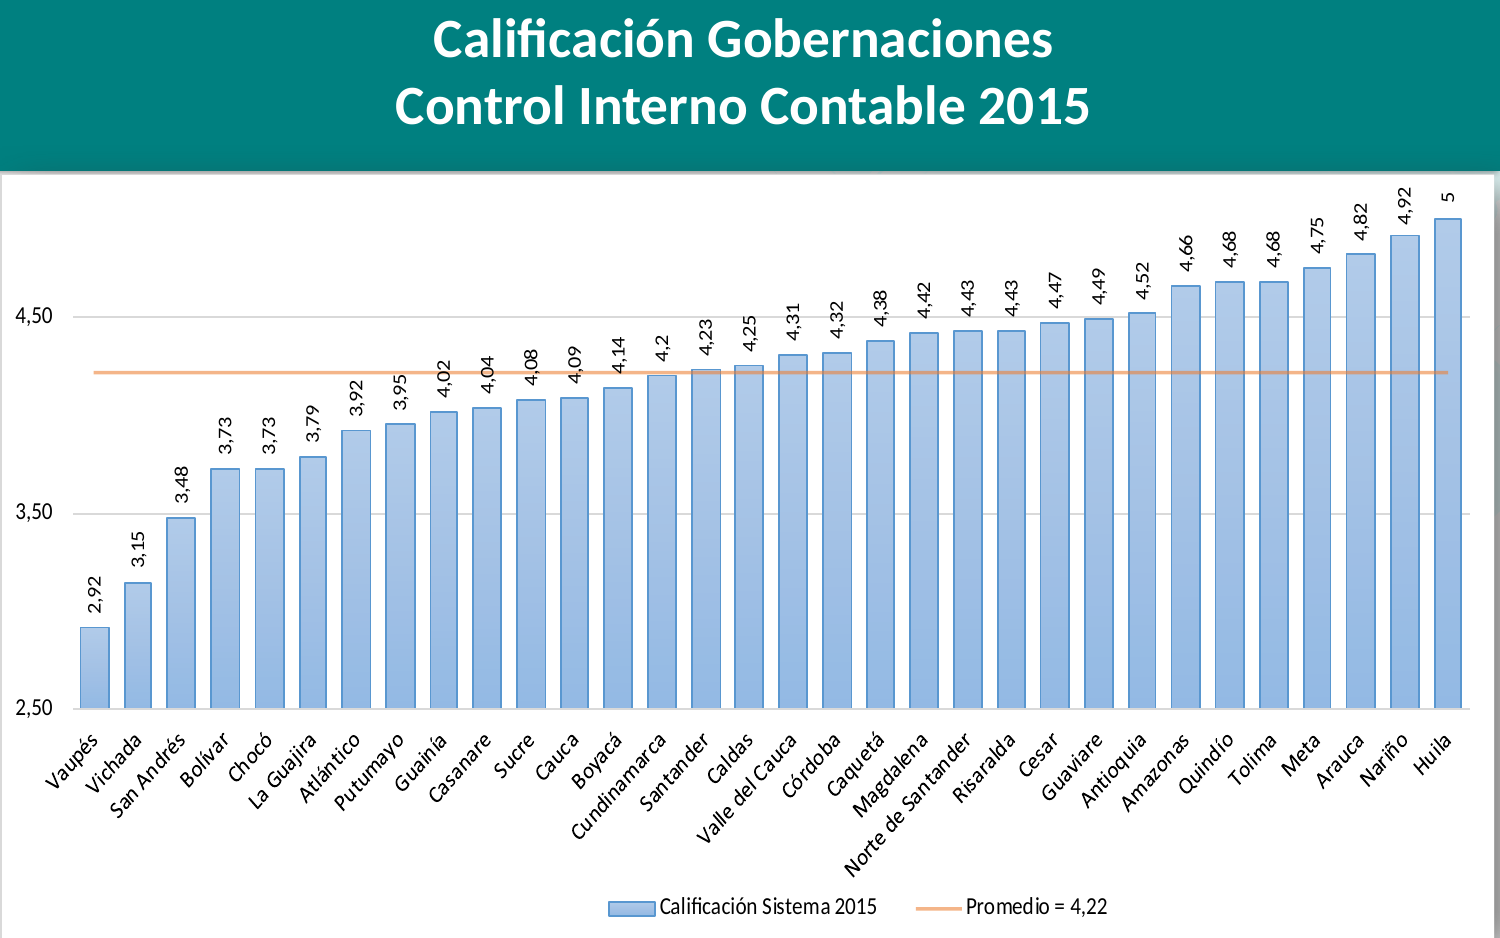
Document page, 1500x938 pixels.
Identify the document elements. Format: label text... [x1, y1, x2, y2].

text_box Calificación Gobernaciones Control Interno Contable 2015 [246, 0, 1243, 156]
picture [0, 173, 1495, 938]
